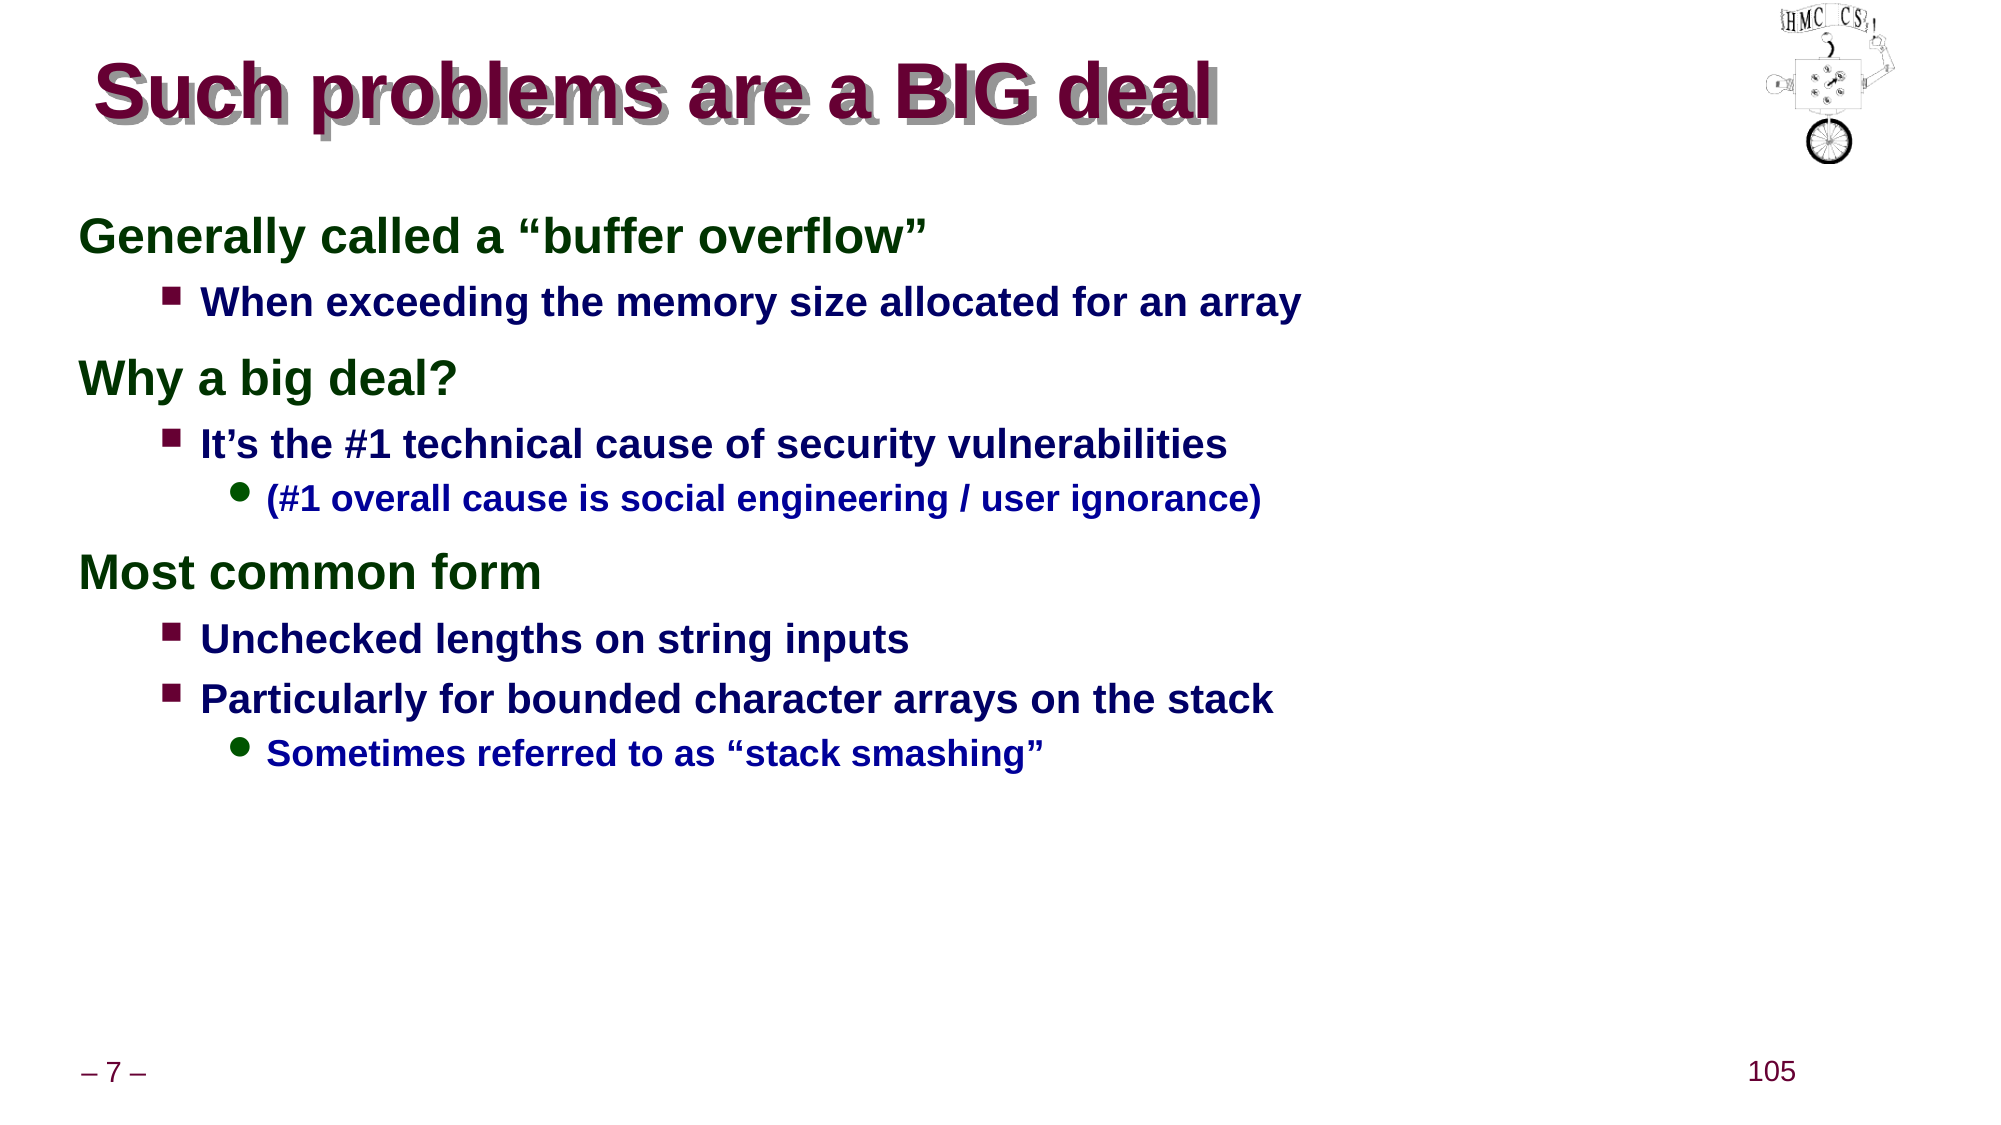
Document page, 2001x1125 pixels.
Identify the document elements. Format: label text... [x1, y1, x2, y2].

picture [1766, 0, 1895, 164]
list Generally called a “buffer overflow” When exceeding the memory size allocated for an array Why a big deal? It’s the #1 technical cause of security vulnerabilities (#1 overall cause is social engineering / user ignorance) Most common form Unchecked lengths on string inputs Particularly for bounded character arrays on the stack Sometimes referred to as “stack smashing” [63, 200, 1881, 1058]
title Such problems are a BIG deal [93, 37, 1550, 150]
